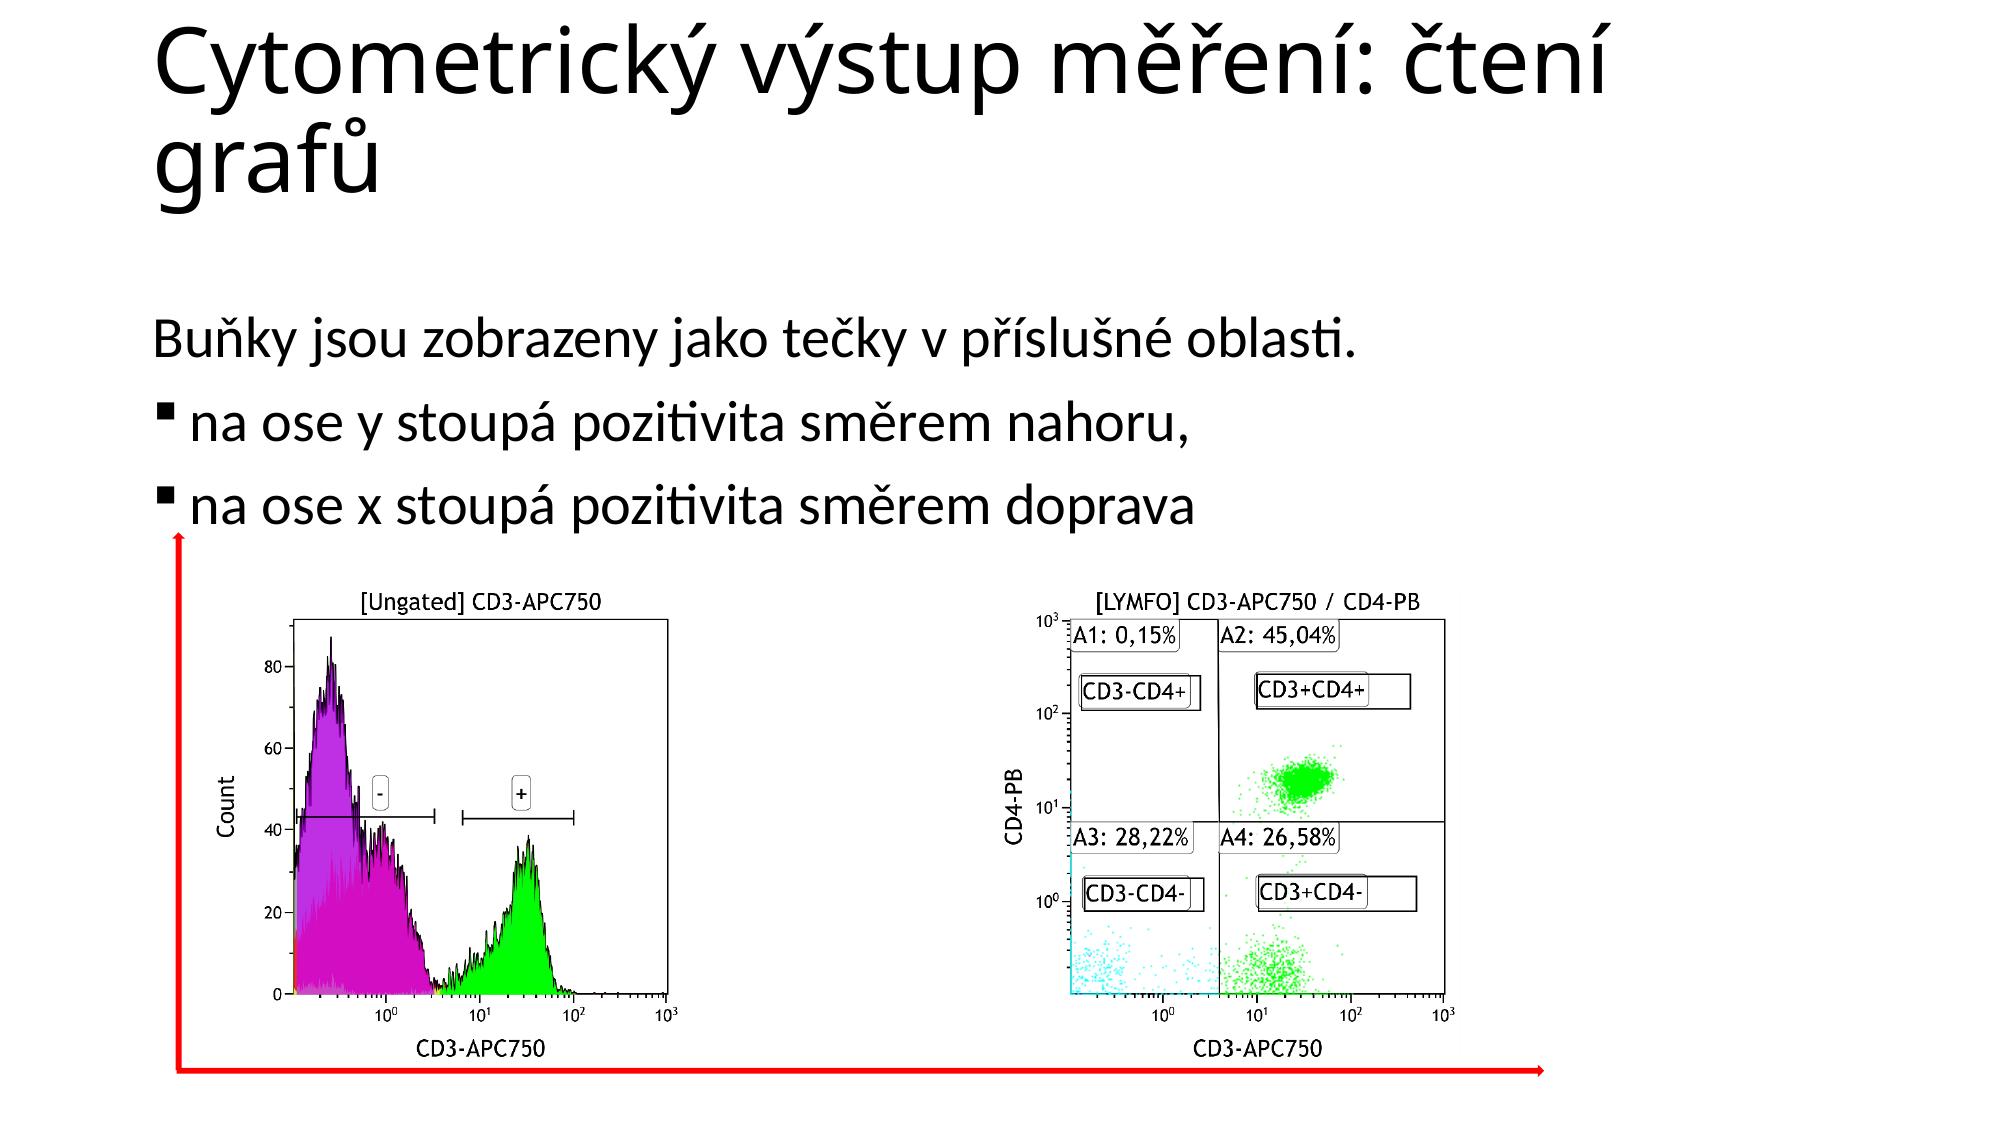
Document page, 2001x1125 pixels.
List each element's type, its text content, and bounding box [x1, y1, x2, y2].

text_box [172, 532, 185, 1071]
picture [999, 587, 1461, 1062]
title Cytometrický výstup měření: čtení grafů [137, 59, 1863, 278]
picture [211, 587, 684, 1062]
list Buňky jsou zobrazeny jako tečky v příslušné oblasti. na ose y stoupá pozitivita směrem nahoru, na ose x stoupá pozitivita směrem doprava [137, 299, 1863, 1014]
text_box [176, 1064, 1545, 1078]
